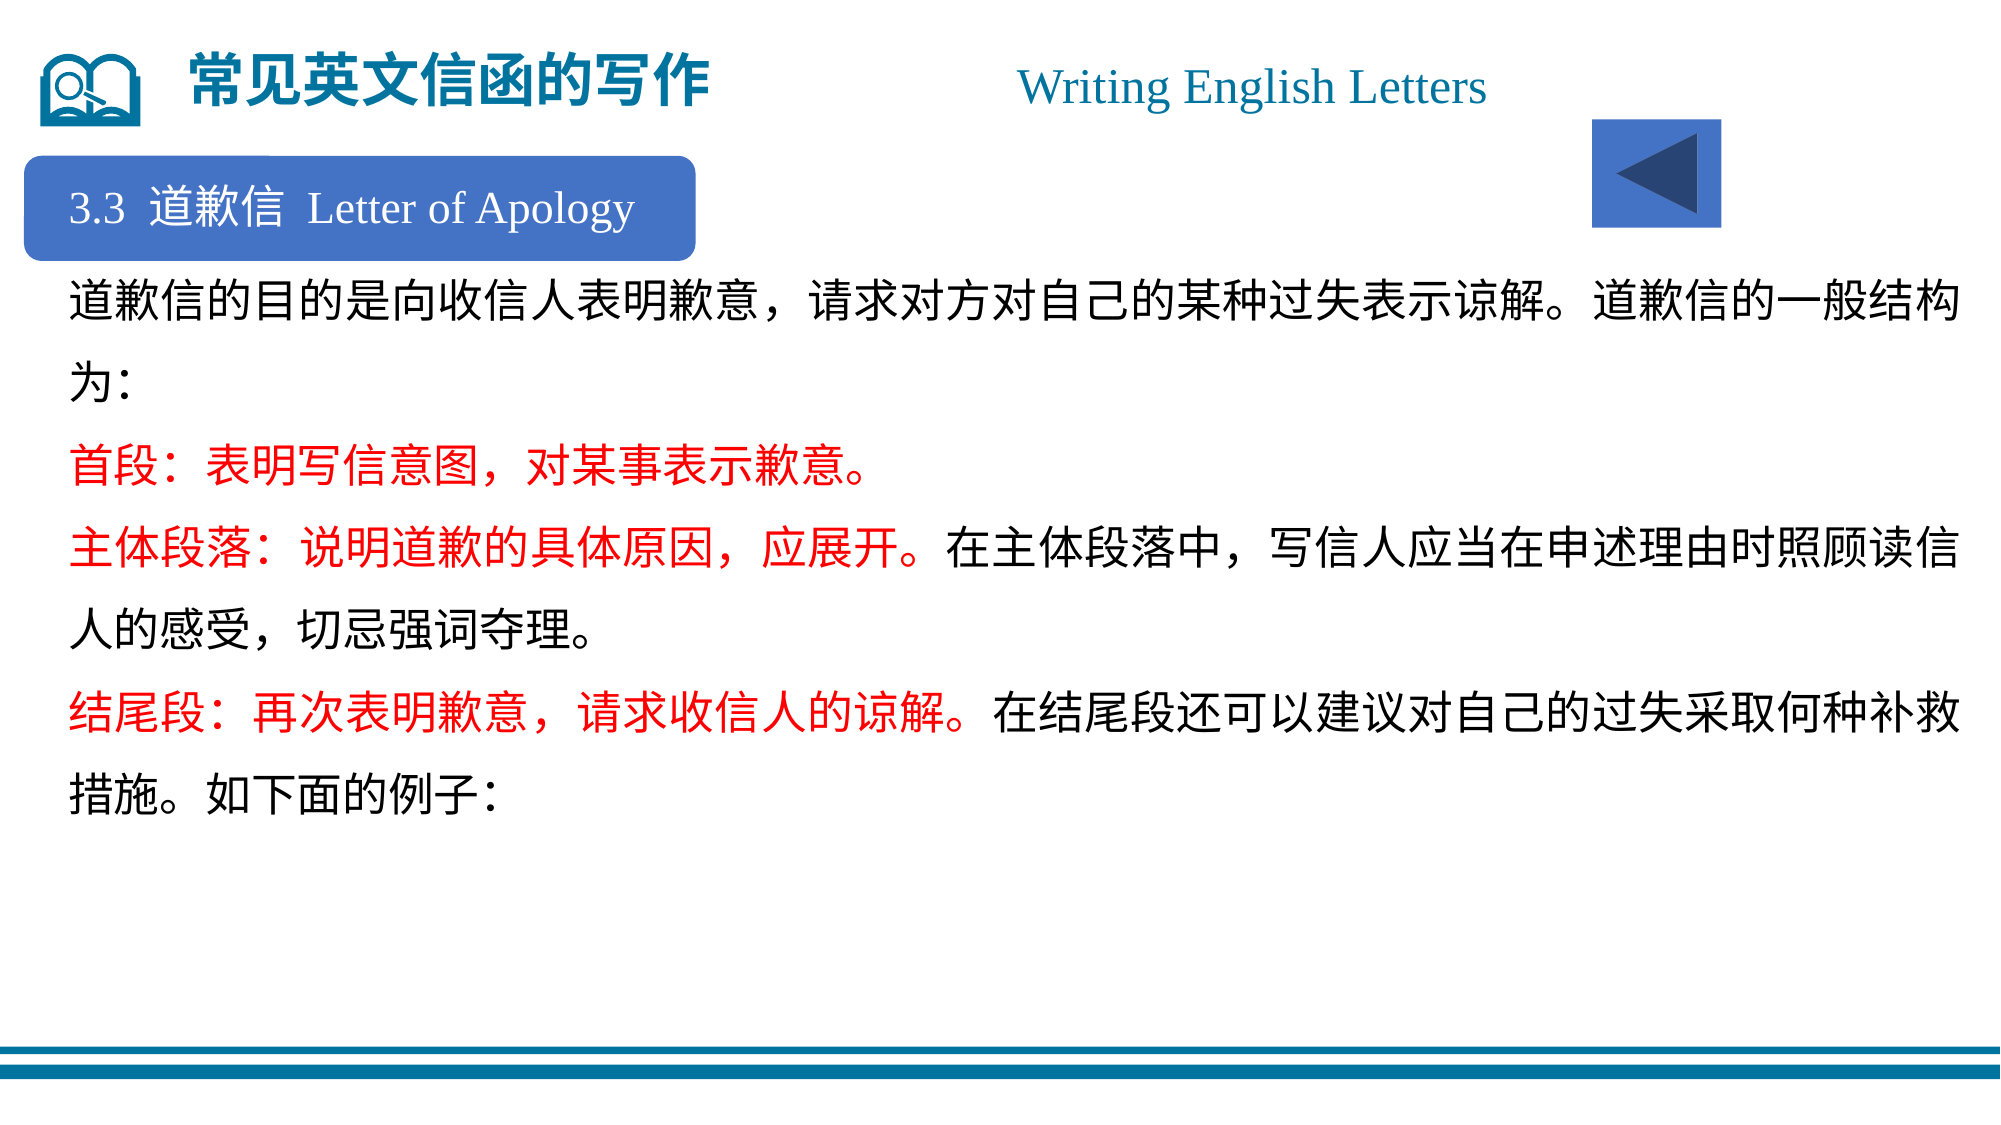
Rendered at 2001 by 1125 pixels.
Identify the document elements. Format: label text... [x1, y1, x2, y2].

text_box 道歉信的目的是向收信人表明歉意，请求对方对自己的某种过失表示谅解。道歉信的一般结构为： 首段：表明写信意图，对某事表示歉意。 主体段落：说明道歉的具体原因，应展开。在主体段落中，写信人应当在申述理由时照顾读信人的感受，切忌强词夺理。 结尾段：再次表明歉意，请求收信人的谅解。在结尾段还可以建议对自己的过失采取何种补救措施。如下面的例子： [53, 252, 1976, 813]
text_box Writing English Letters [695, 46, 1798, 121]
text_box 常见英文信函的写作 [0, 35, 897, 121]
text_box [1591, 118, 1722, 229]
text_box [24, 153, 696, 261]
